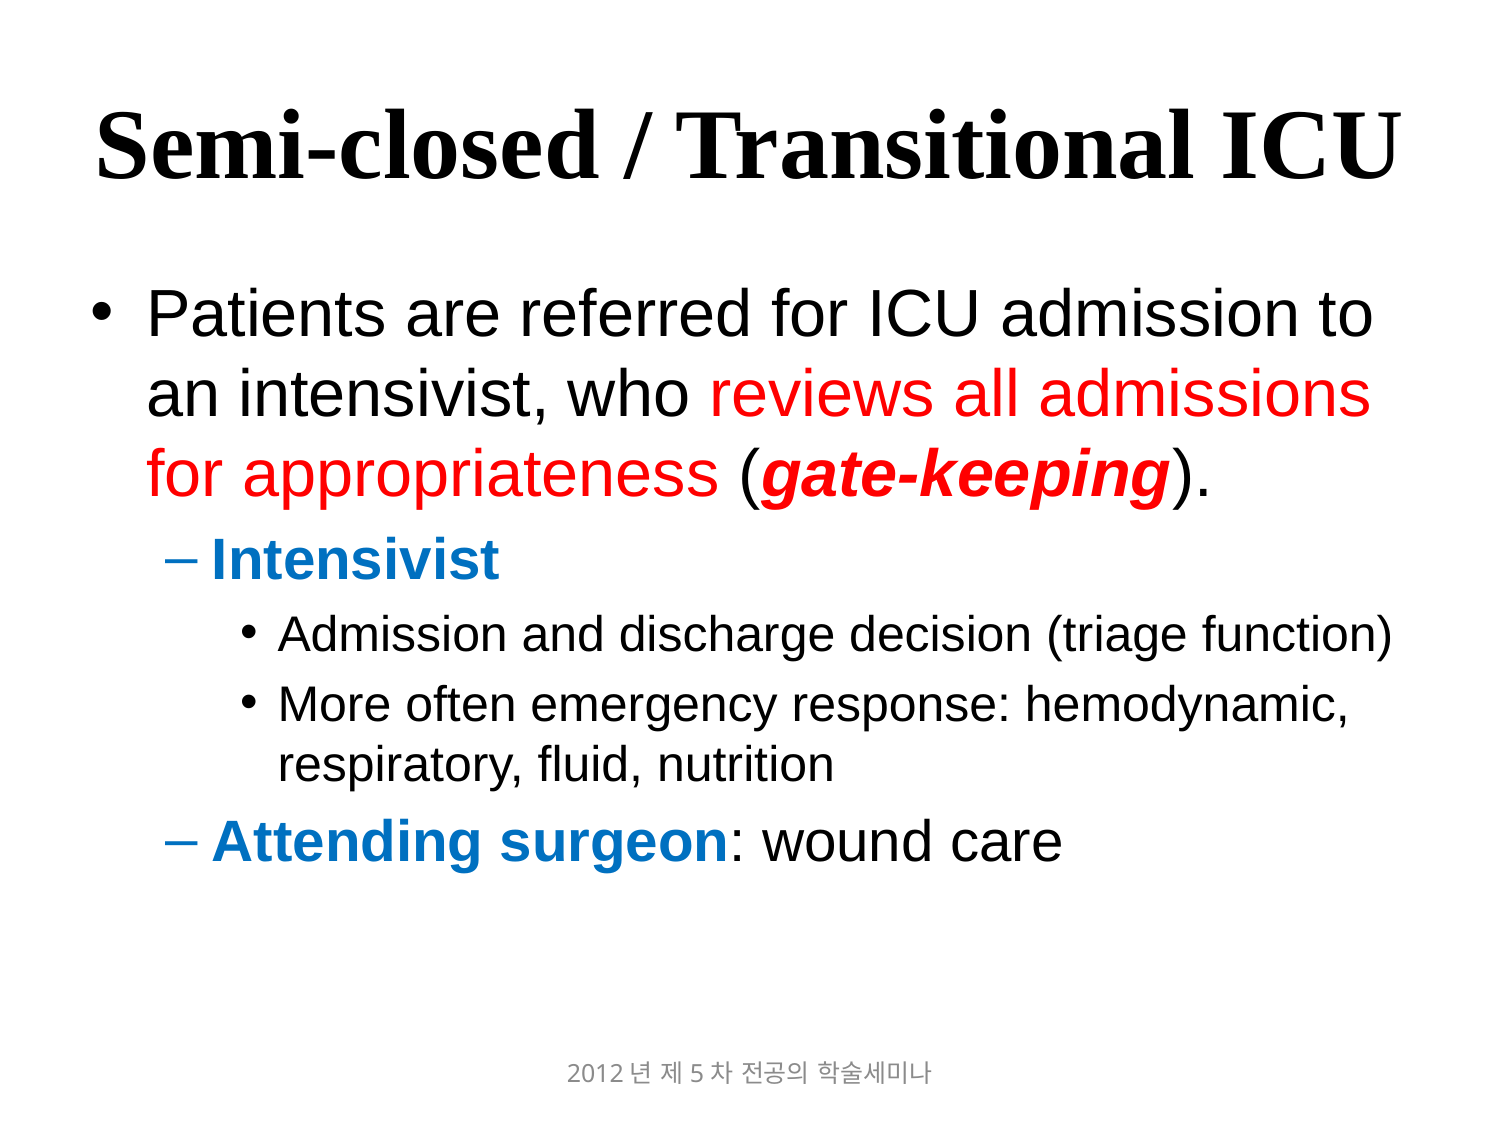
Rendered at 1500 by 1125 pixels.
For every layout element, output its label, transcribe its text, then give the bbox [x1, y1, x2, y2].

title Semi-closed / Transitional ICU [35, 45, 1465, 233]
footer 2012년 제5차 전공의 학술세미나 [512, 1042, 988, 1103]
list Patients are referred for ICU admission to an intensivist, who reviews all admissions for appropriateness (gate-keeping). Intensivist Admission and discharge decision (triage function) More often emergency response: hemodynamic, respiratory, fluid, nutrition Attending surgeon: wound care [75, 262, 1425, 1005]
